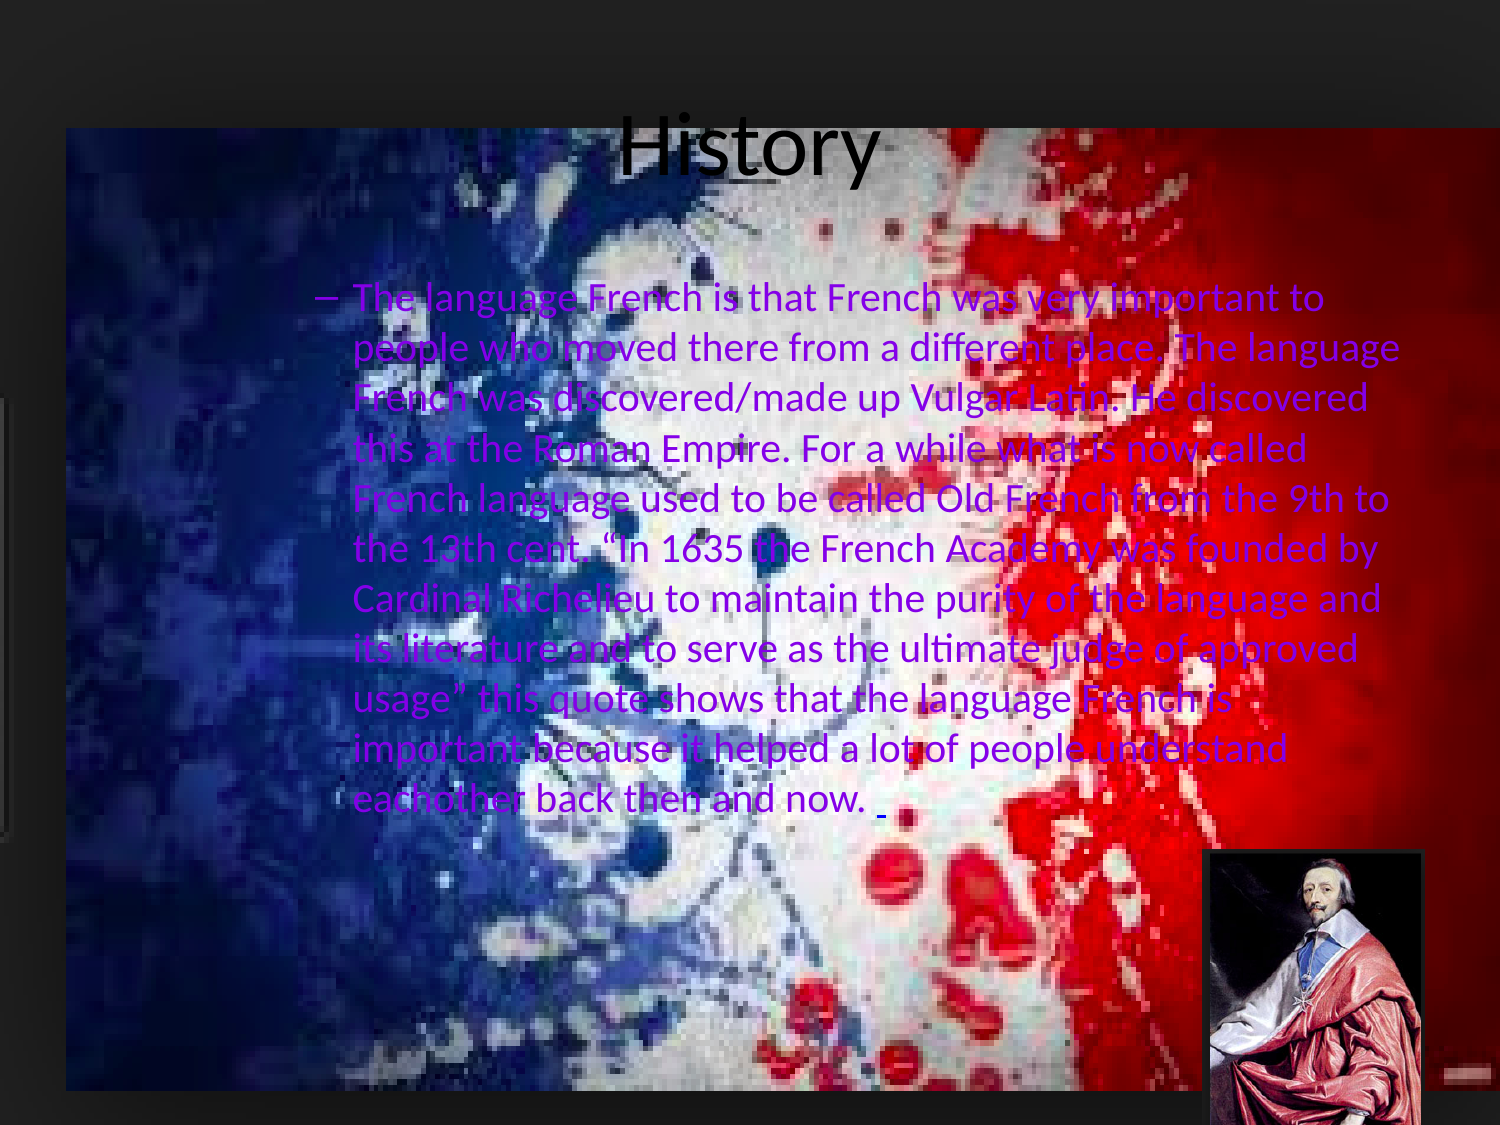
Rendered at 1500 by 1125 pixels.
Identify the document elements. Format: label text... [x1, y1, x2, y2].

title History [75, 45, 1425, 233]
picture [0, 0, 1500, 1125]
list The language French is that French was very important to people who moved there from a different place. The language French was discovered/made up Vulgar Latin. He discovered this at the Roman Empire. For a while what is now called French language used to be called Old French from the 9th to the 13th cent. “In 1635 the French Academy was founded by Cardinal Richelieu to maintain the purity of the language and its literature and to serve as the ultimate judge of approved usage” this quote shows that the language French is important because it helped a lot of people understand eachother back then and now. [75, 262, 1425, 1005]
